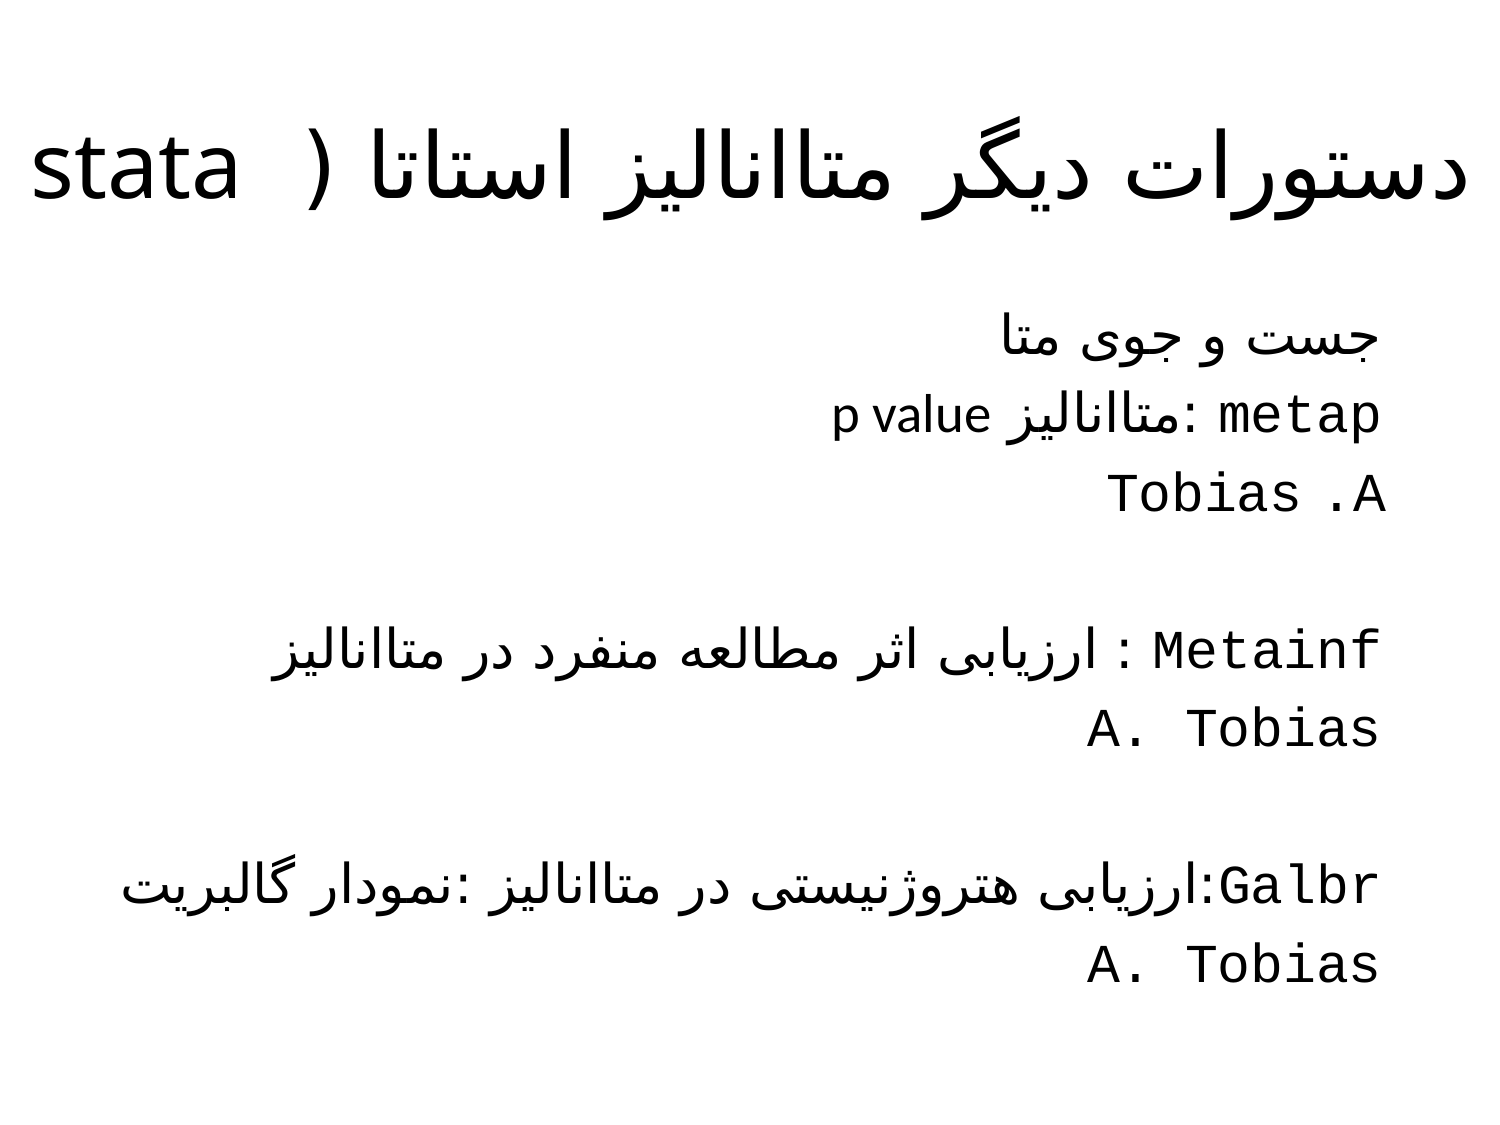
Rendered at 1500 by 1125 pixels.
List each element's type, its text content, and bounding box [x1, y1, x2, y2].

title دستورات دیگر متاانالیز استاتا ( stata ) [0, 59, 1500, 278]
list جست و جوی متا metap :متاانالیز p value Tobias Metainf : ارزیابی اثر مطالعه منفرد در متاانالیز A. Tobias Galbr:ارزیابی هتروژنیستی در متاانالیز :نمودار گالبریت A. Tobias [103, 299, 1397, 1014]
